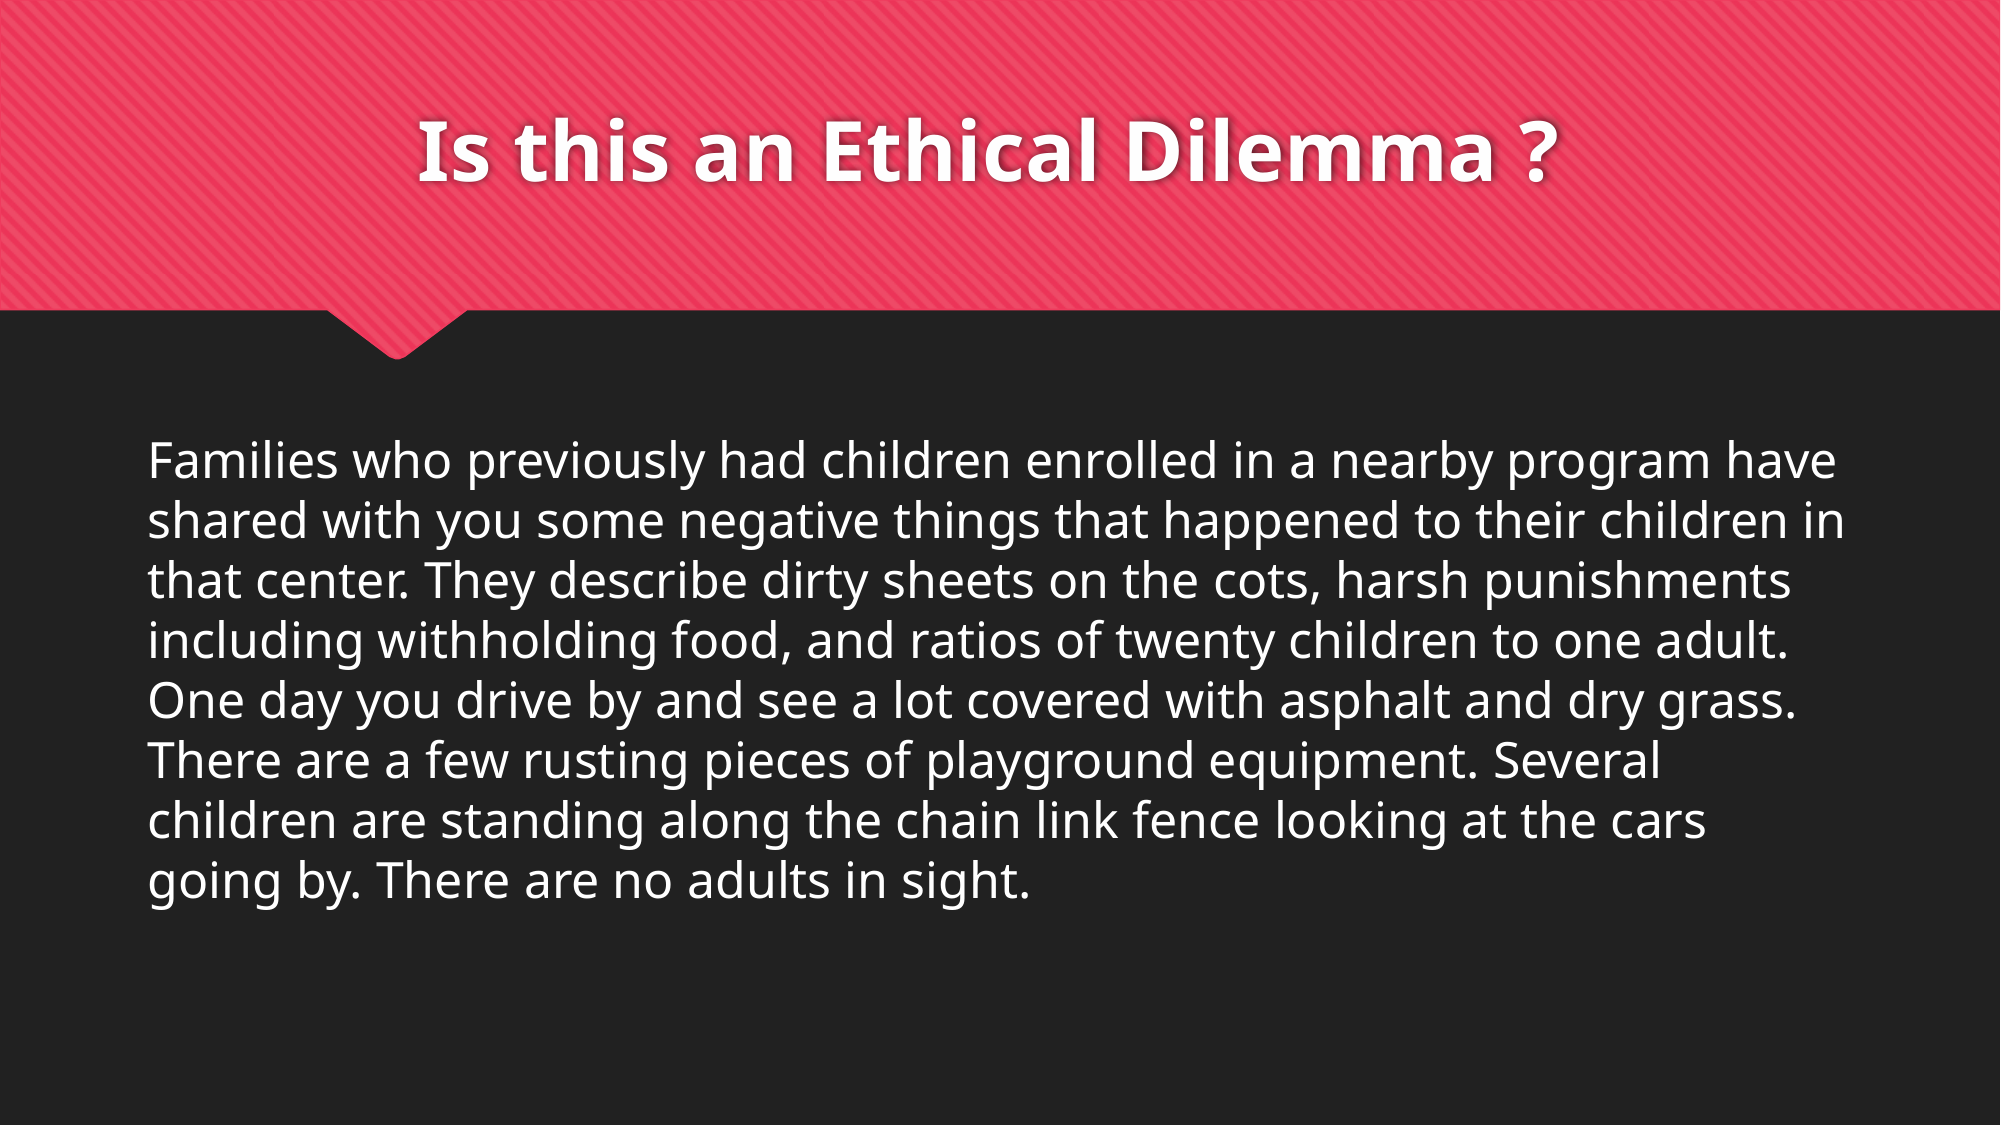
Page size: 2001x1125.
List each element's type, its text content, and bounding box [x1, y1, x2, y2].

title Is this an Ethical Dilemma ? [132, 46, 1868, 206]
text_box Families who previously had children enrolled in a nearby program have shared with you some negative things that happened to their children in that center. They describe dirty sheets on the cots, harsh punishments including withholding food, and ratios of twenty children to one adult. One day you drive by and see a lot covered with asphalt and dry grass. There are a few rusting pieces of playground equipment. Several children are standing along the chain link fence looking at the cars going by. There are no adults in sight. [132, 421, 1868, 916]
